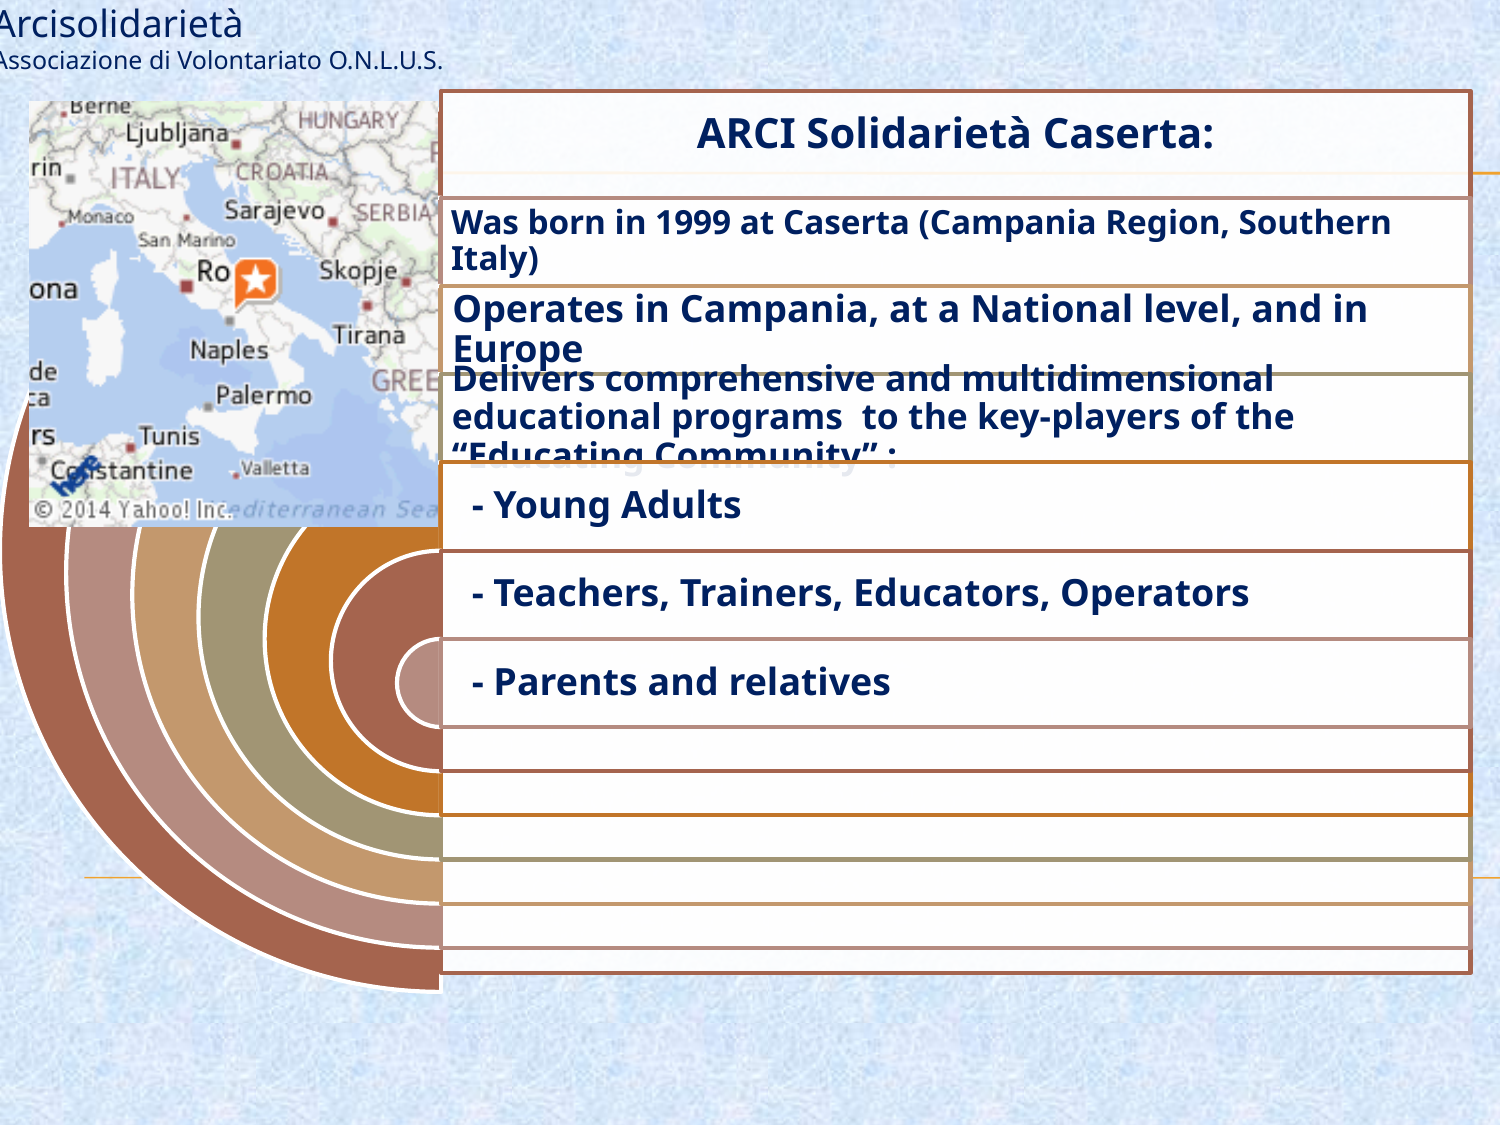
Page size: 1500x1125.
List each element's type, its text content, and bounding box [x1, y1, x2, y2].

text_box Arcisolidarietà Associazione di Volontariato O.N.L.U.S. [0, 0, 465, 83]
picture [0, 879, 1500, 1125]
picture [0, 0, 1500, 171]
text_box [0, 89, 1471, 1012]
picture [29, 101, 439, 528]
picture [1473, 175, 1500, 877]
